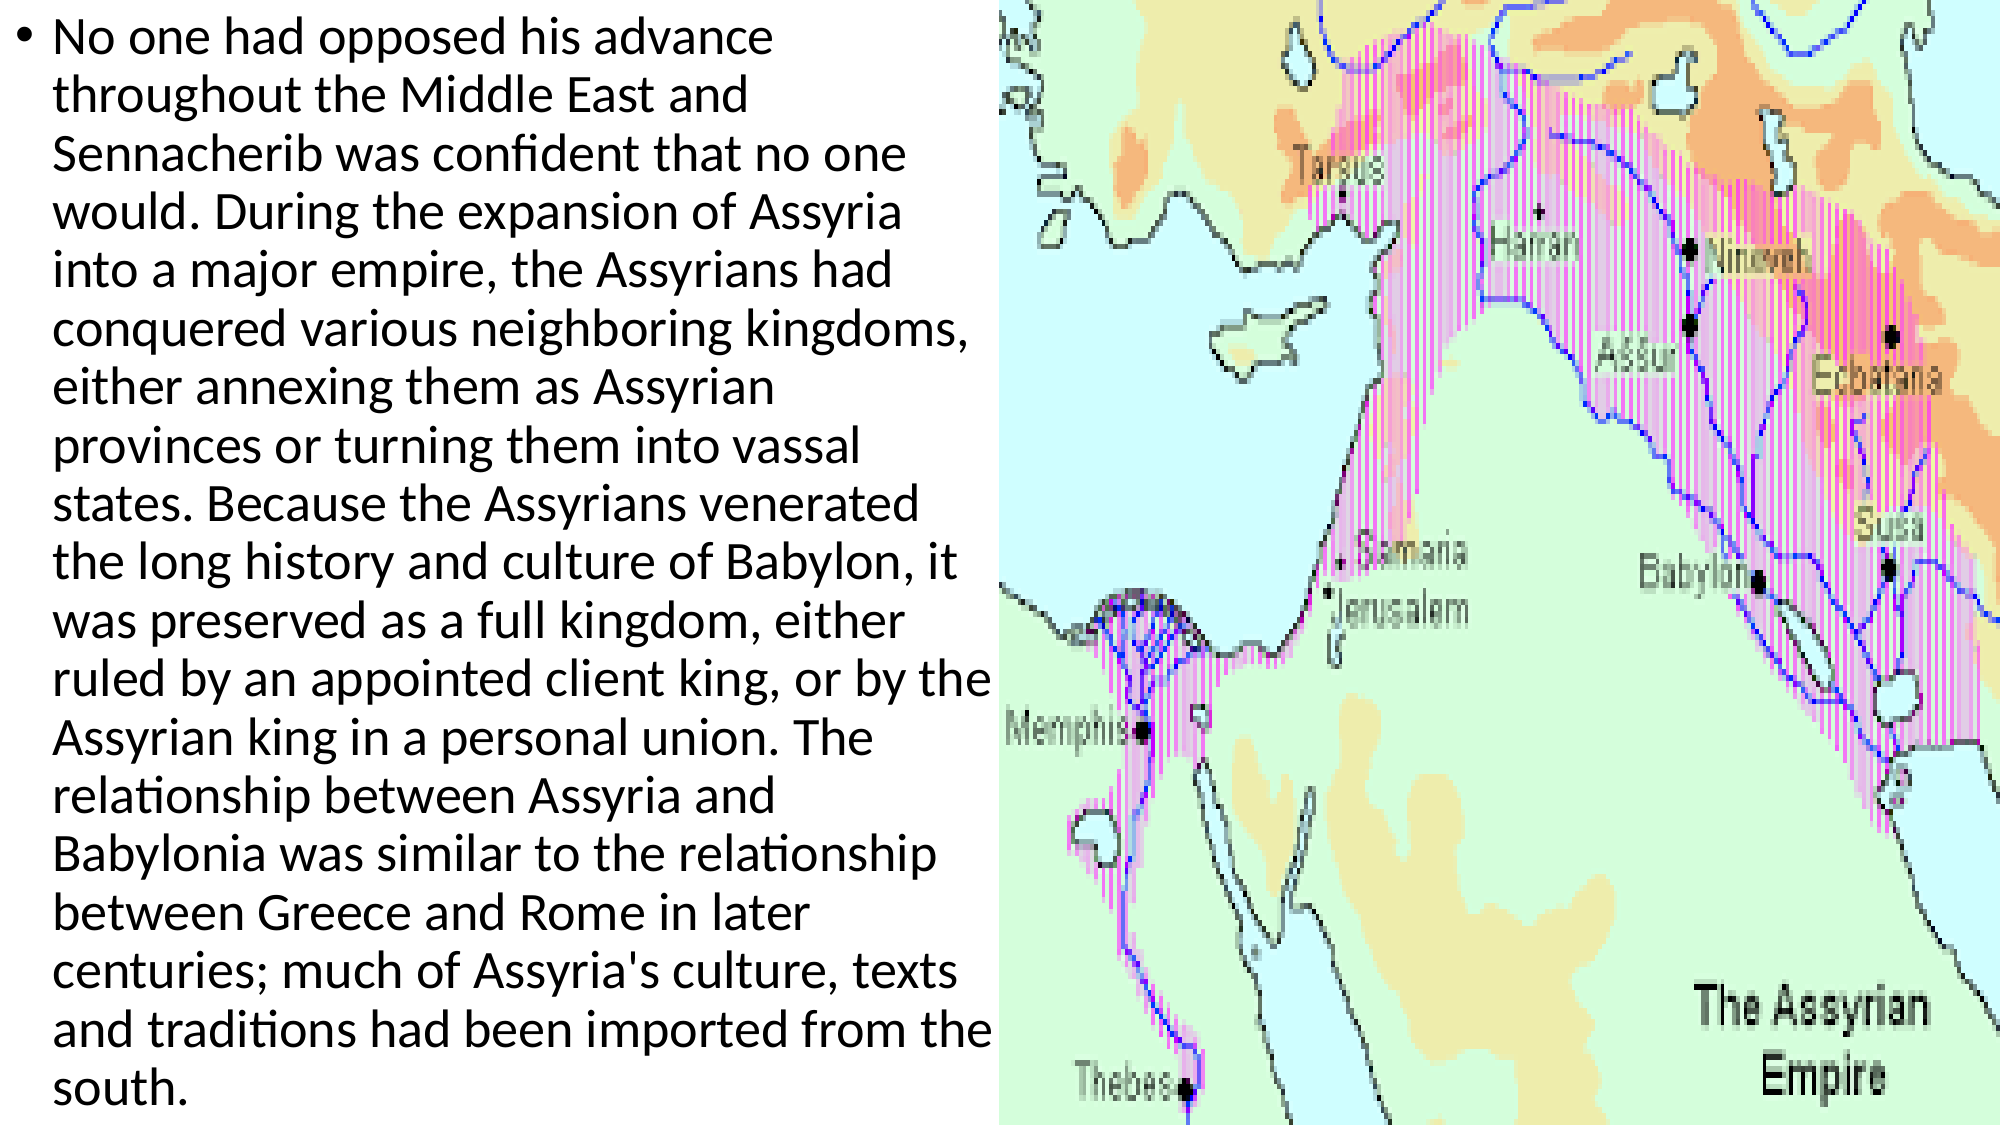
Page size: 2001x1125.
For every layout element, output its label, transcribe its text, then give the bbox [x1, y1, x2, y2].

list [999, 0, 2000, 1125]
list No one had opposed his advance throughout the Middle East and Sennacherib was confident that no one would. During the expansion of Assyria into a major empire, the Assyrians had conquered various neighboring kingdoms, either annexing them as Assyrian provinces or turning them into vassal states. Because the Assyrians venerated the long history and culture of Babylon, it was preserved as a full kingdom, either ruled by an appointed client king, or by the Assyrian king in a personal union. The relationship between Assyria and Babylonia was similar to the relationship between Greece and Rome in later centuries; much of Assyria's culture, texts and traditions had been imported from the south. [0, 0, 999, 1125]
